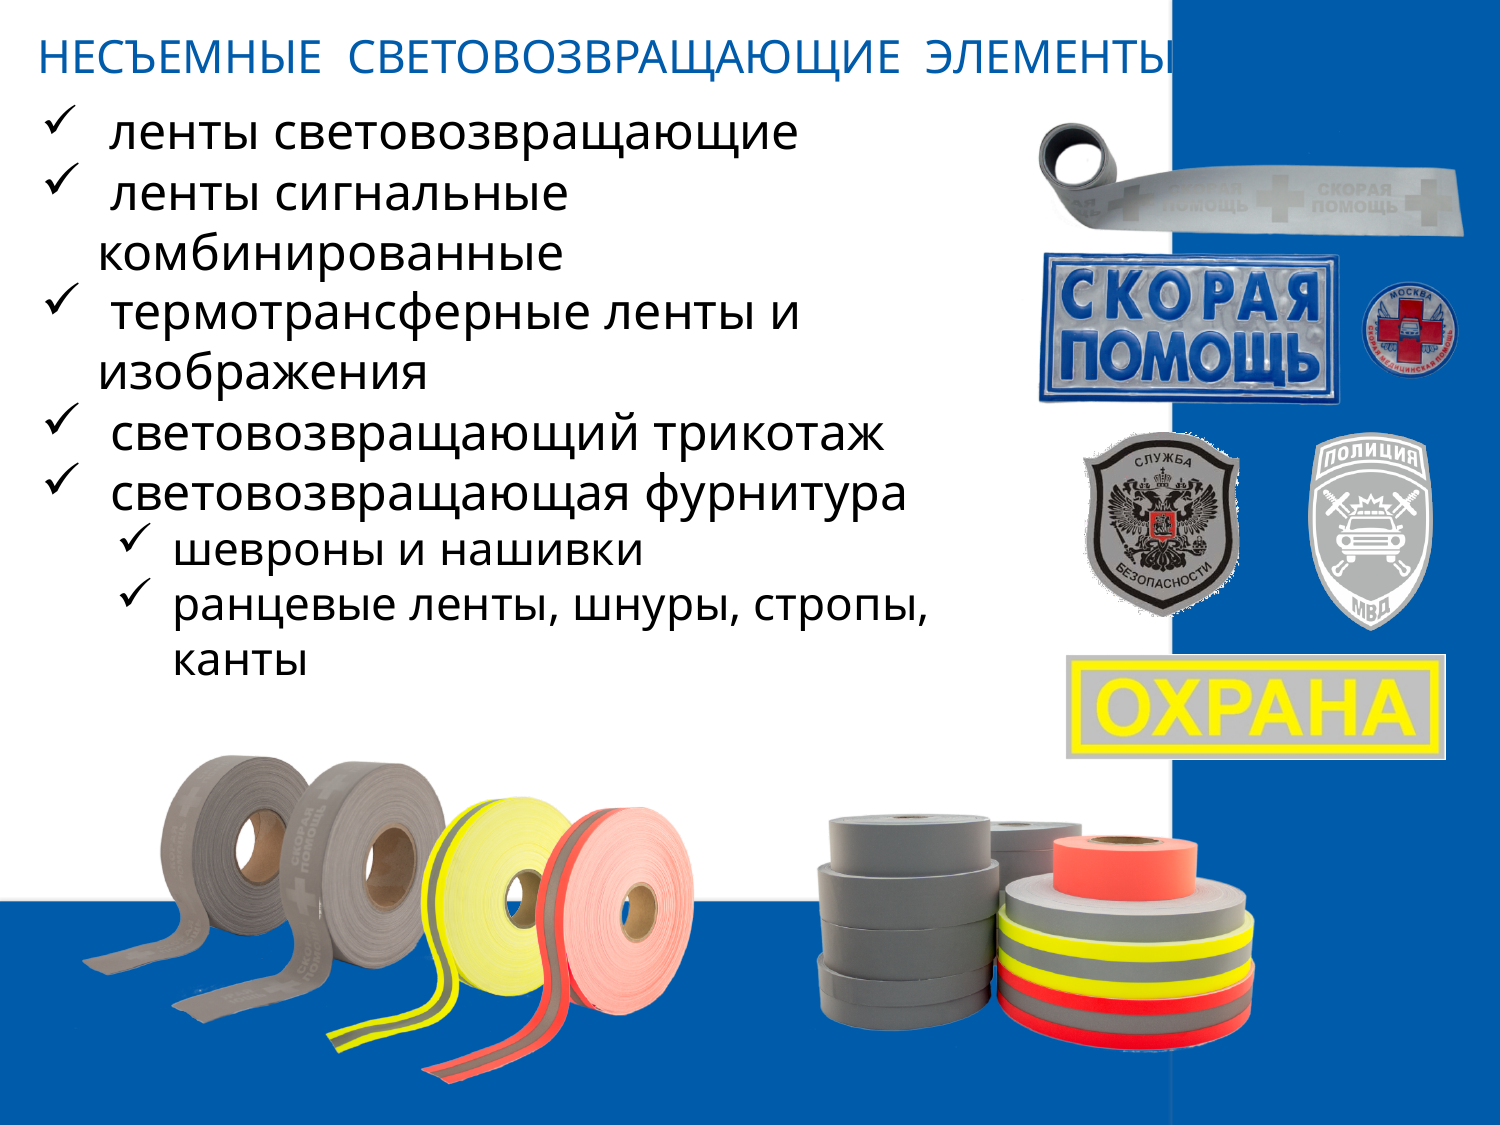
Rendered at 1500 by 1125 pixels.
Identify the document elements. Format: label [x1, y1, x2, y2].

picture [1018, 108, 1474, 427]
picture [803, 804, 1268, 1058]
picture [1065, 654, 1446, 761]
picture [1083, 432, 1242, 617]
text_box [73, 742, 698, 1093]
text_box [0, 0, 1500, 1125]
picture [1308, 432, 1433, 631]
